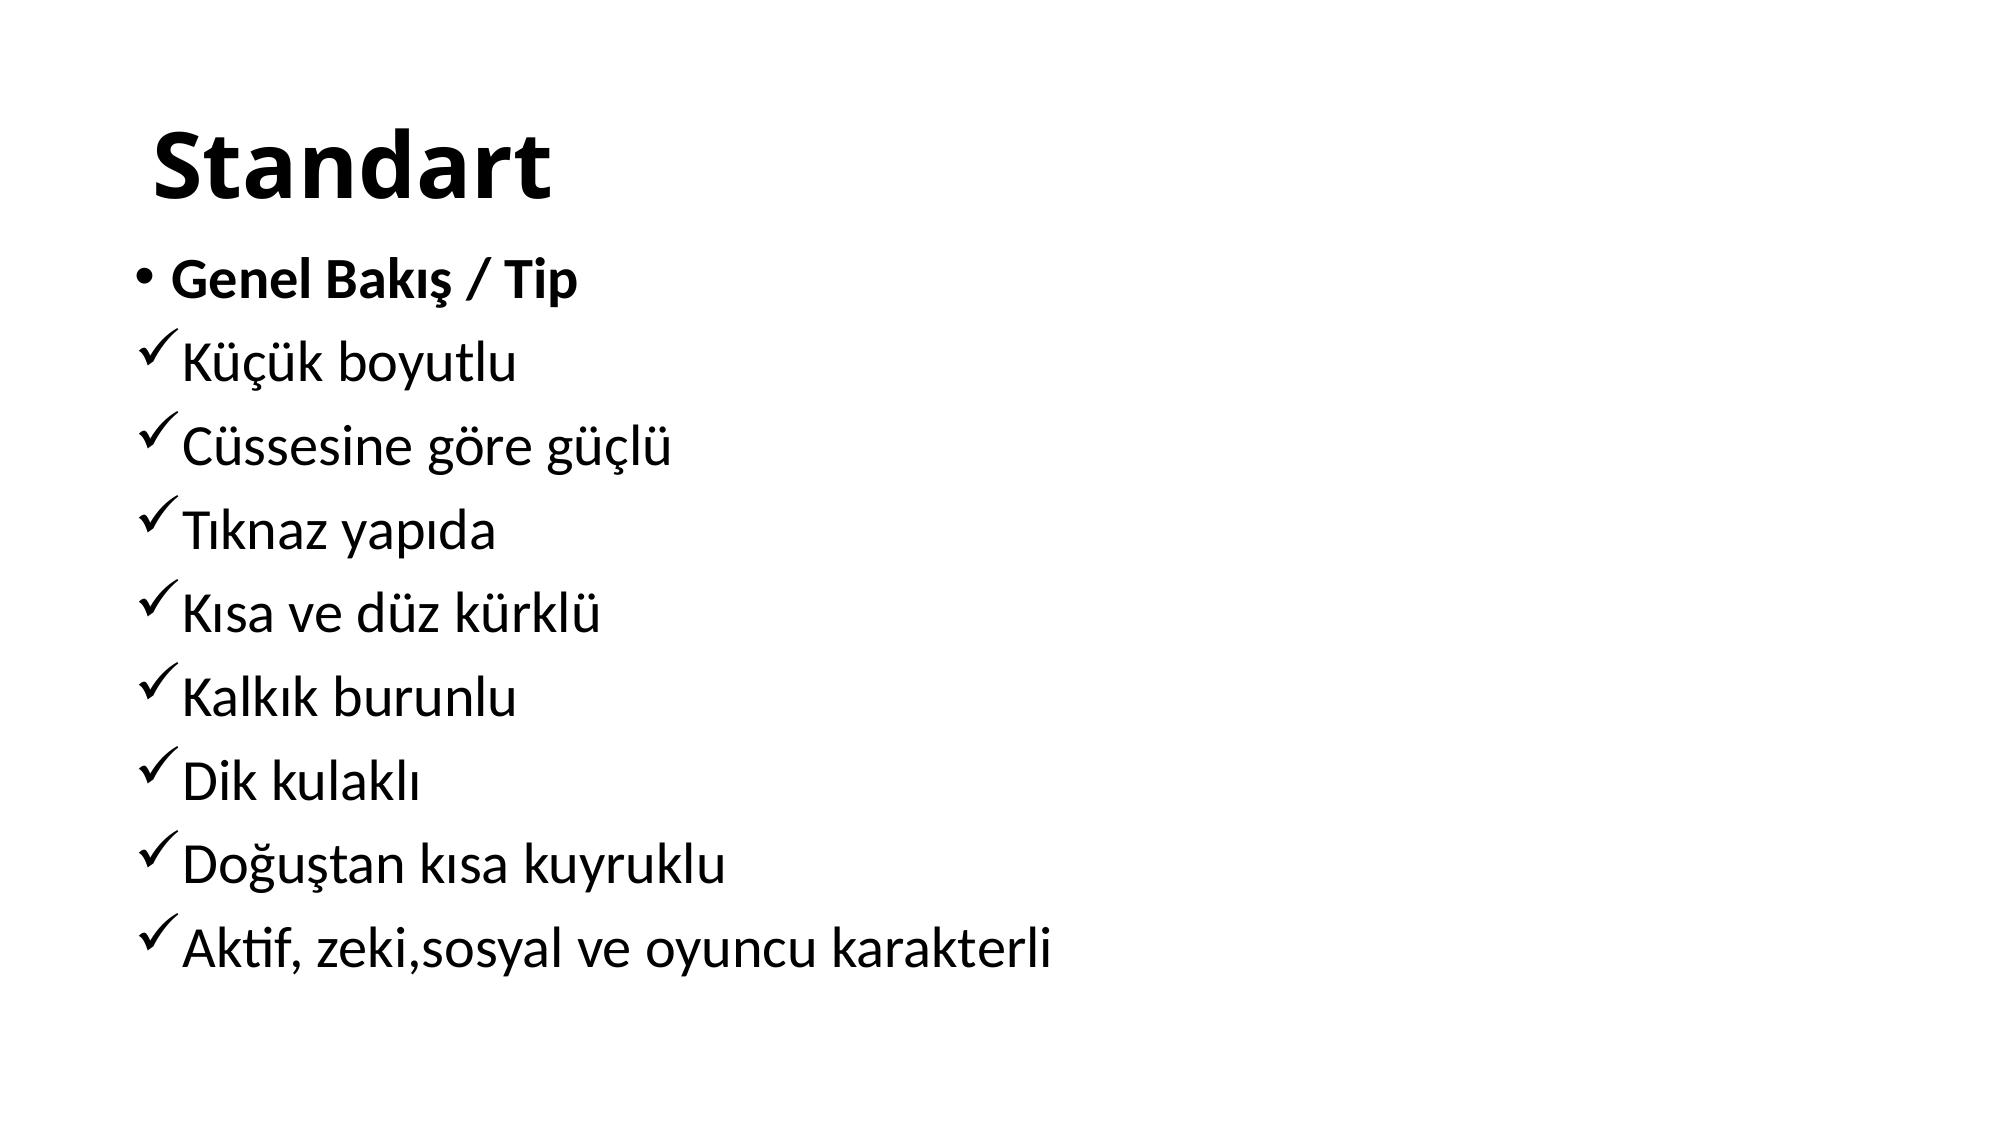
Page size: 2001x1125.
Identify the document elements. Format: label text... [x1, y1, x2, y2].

title Standart [137, 59, 1863, 240]
list Genel Bakış / Tip Küçük boyutlu Cüssesine göre güçlü Tıknaz yapıda Kısa ve düz kürklü Kalkık burunlu Dik kulaklı Doğuştan kısa kuyruklu Aktif, zeki,sosyal ve oyuncu karakterli [119, 240, 1863, 1014]
